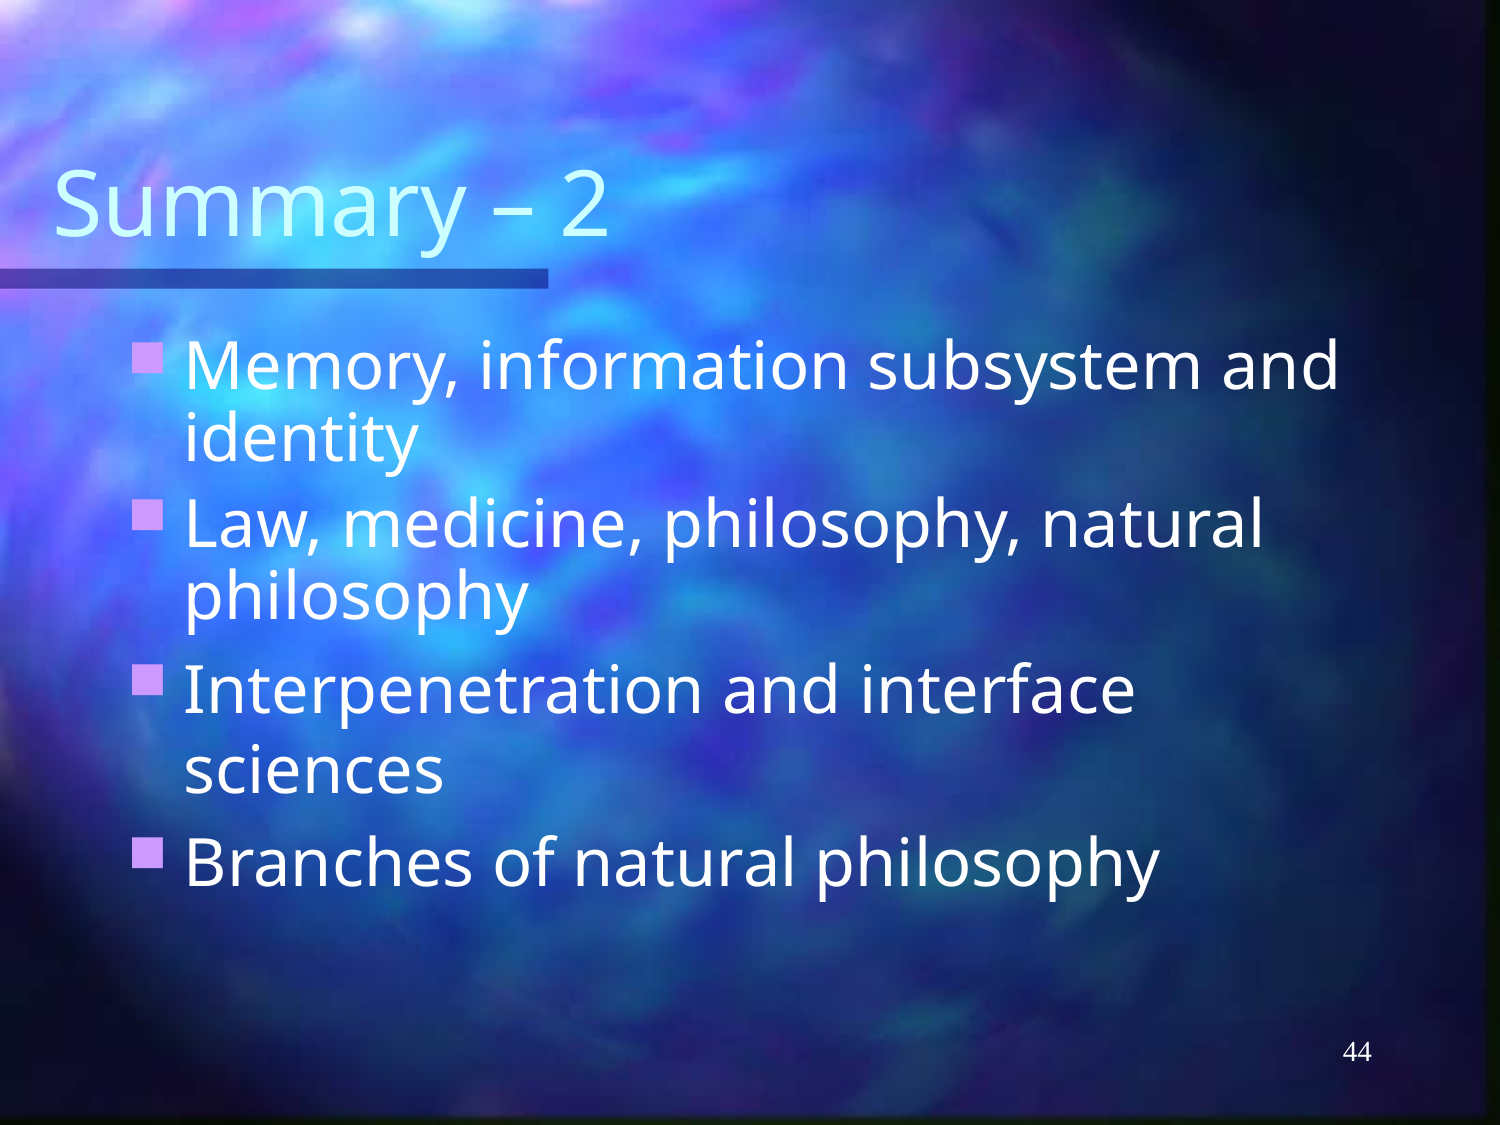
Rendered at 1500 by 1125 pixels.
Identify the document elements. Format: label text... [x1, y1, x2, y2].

list Memory, information subsystem and identity Law, medicine, philosophy, natural philosophy Interpenetration and interface sciences Branches of natural philosophy [112, 324, 1388, 1000]
slide_number 44 [1074, 1025, 1388, 1100]
title Summary – 2 [37, 75, 1313, 263]
picture [0, 0, 1500, 1125]
